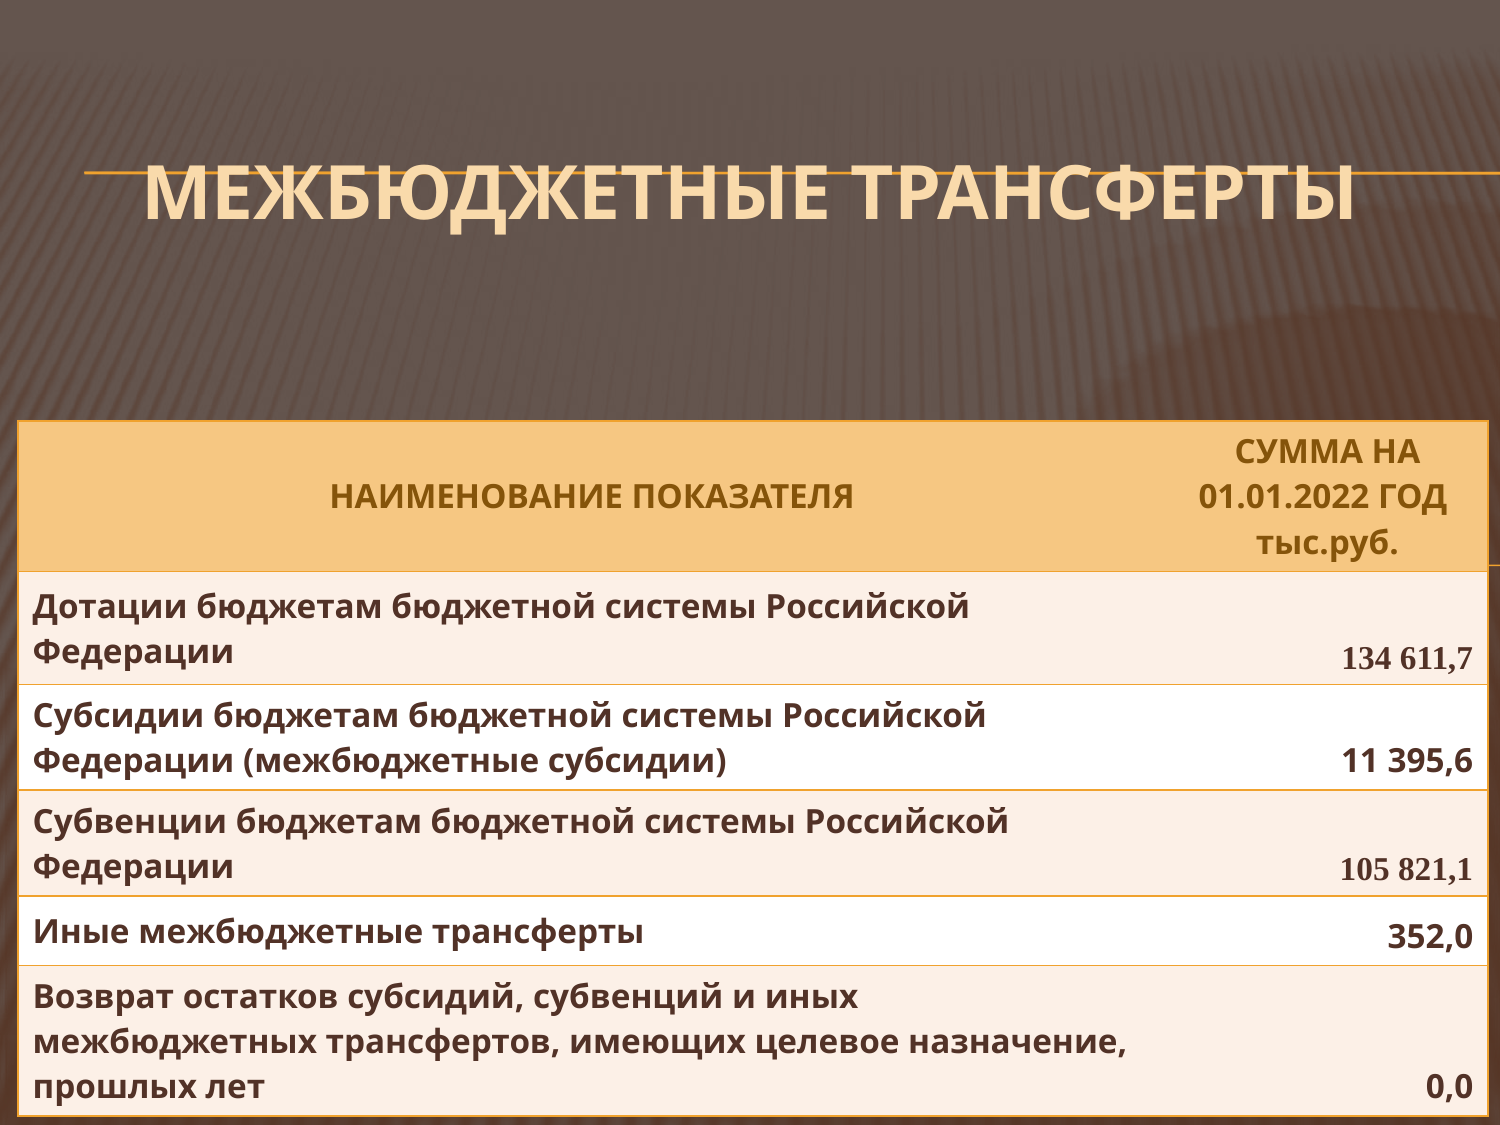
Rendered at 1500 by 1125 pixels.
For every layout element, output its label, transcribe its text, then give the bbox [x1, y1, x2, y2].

table_cell 352,0 [1167, 897, 1487, 965]
table_cell Субсидии бюджетам бюджетной системы Российской Федерации (межбюджетные субсидии) [19, 685, 1167, 789]
table_cell 105 821,1 [1167, 791, 1487, 895]
table_cell 0,0 [1167, 966, 1487, 1115]
table_cell Субвенции бюджетам бюджетной системы Российской Федерации [19, 791, 1167, 895]
table_cell 11 395,6 [1167, 685, 1487, 789]
table_cell Иные межбюджетные трансферты [19, 897, 1167, 965]
table_cell 134 611,7 [1167, 572, 1487, 684]
table_cell Дотации бюджетам бюджетной системы Российской Федерации [19, 572, 1167, 684]
title МЕЖБЮДЖЕТНЫЕ ТРАНСФЕРТЫ [0, 137, 1500, 433]
table_header СУММА НА 01.01.2022 ГОД тыс.руб. [1167, 422, 1487, 571]
table_cell Возврат остатков субсидий, субвенций и иных межбюджетных трансфертов, имеющих целевое назначение, прошлых лет [19, 966, 1167, 1115]
table_header НАИМЕНОВАНИЕ ПОКАЗАТЕЛЯ [19, 422, 1167, 571]
